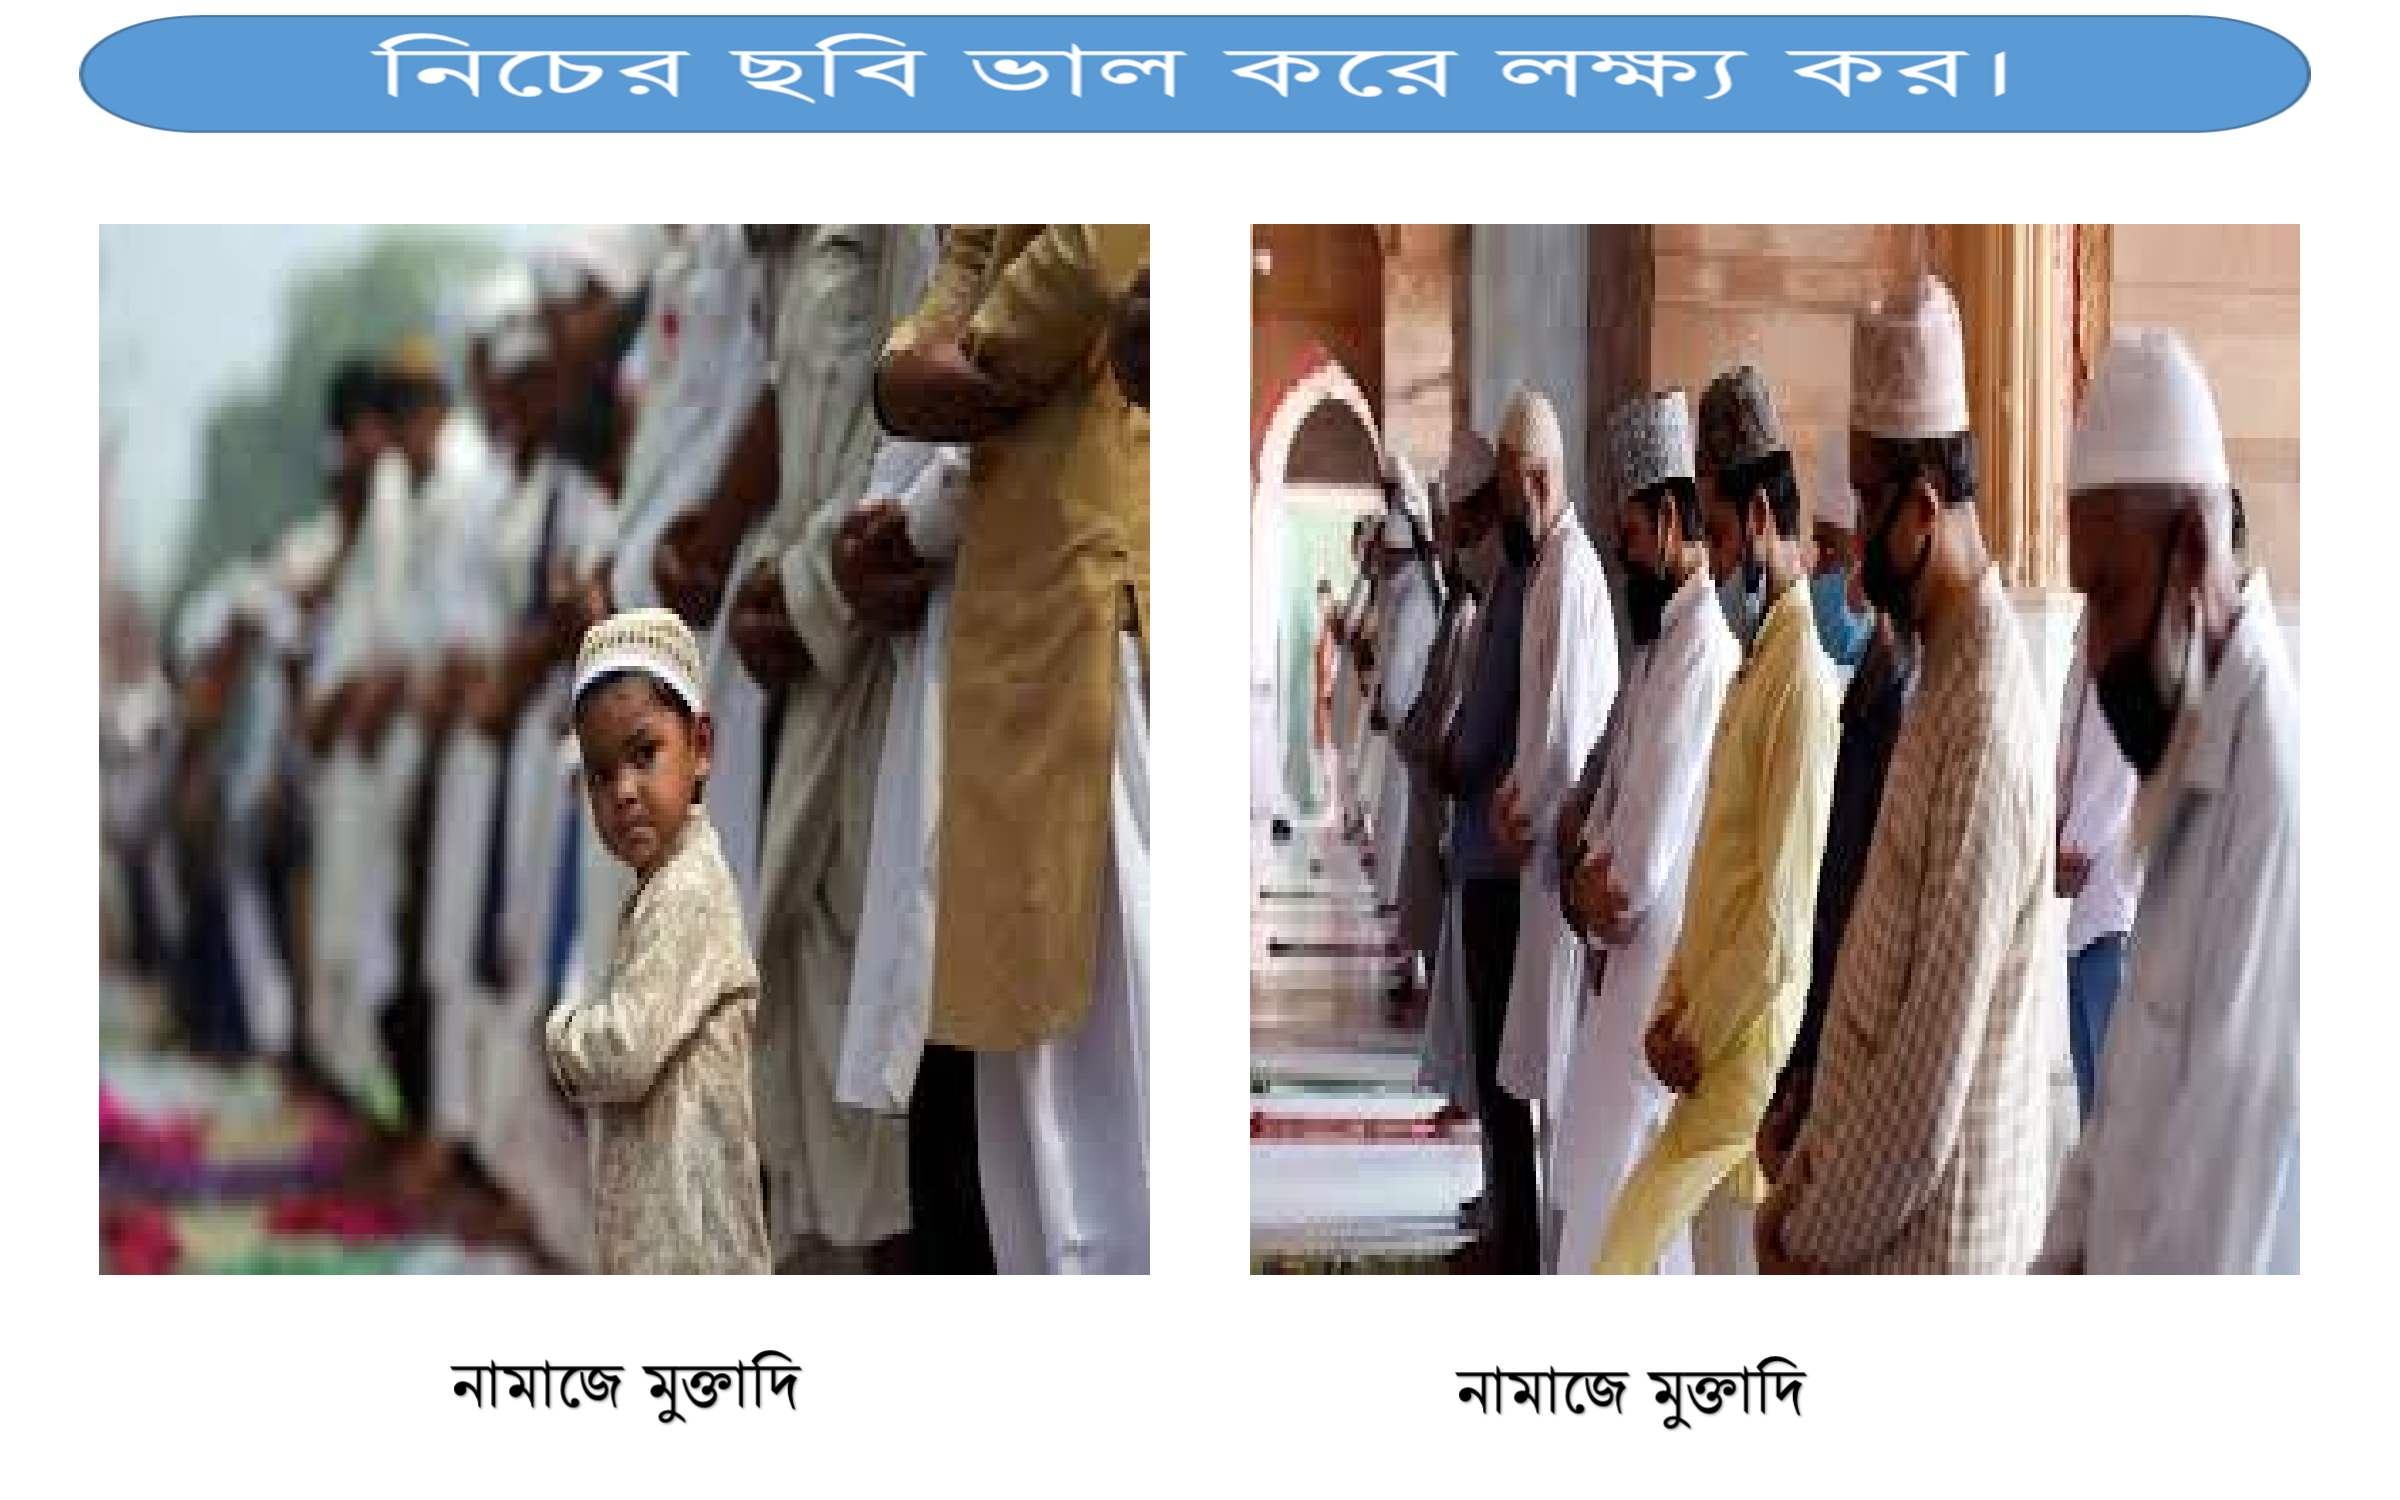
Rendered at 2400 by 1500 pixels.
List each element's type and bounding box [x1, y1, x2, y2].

picture [372, 1317, 878, 1484]
picture [1377, 1323, 1882, 1490]
picture [99, 224, 1150, 1275]
picture [79, 0, 2311, 177]
picture [1249, 224, 2300, 1275]
